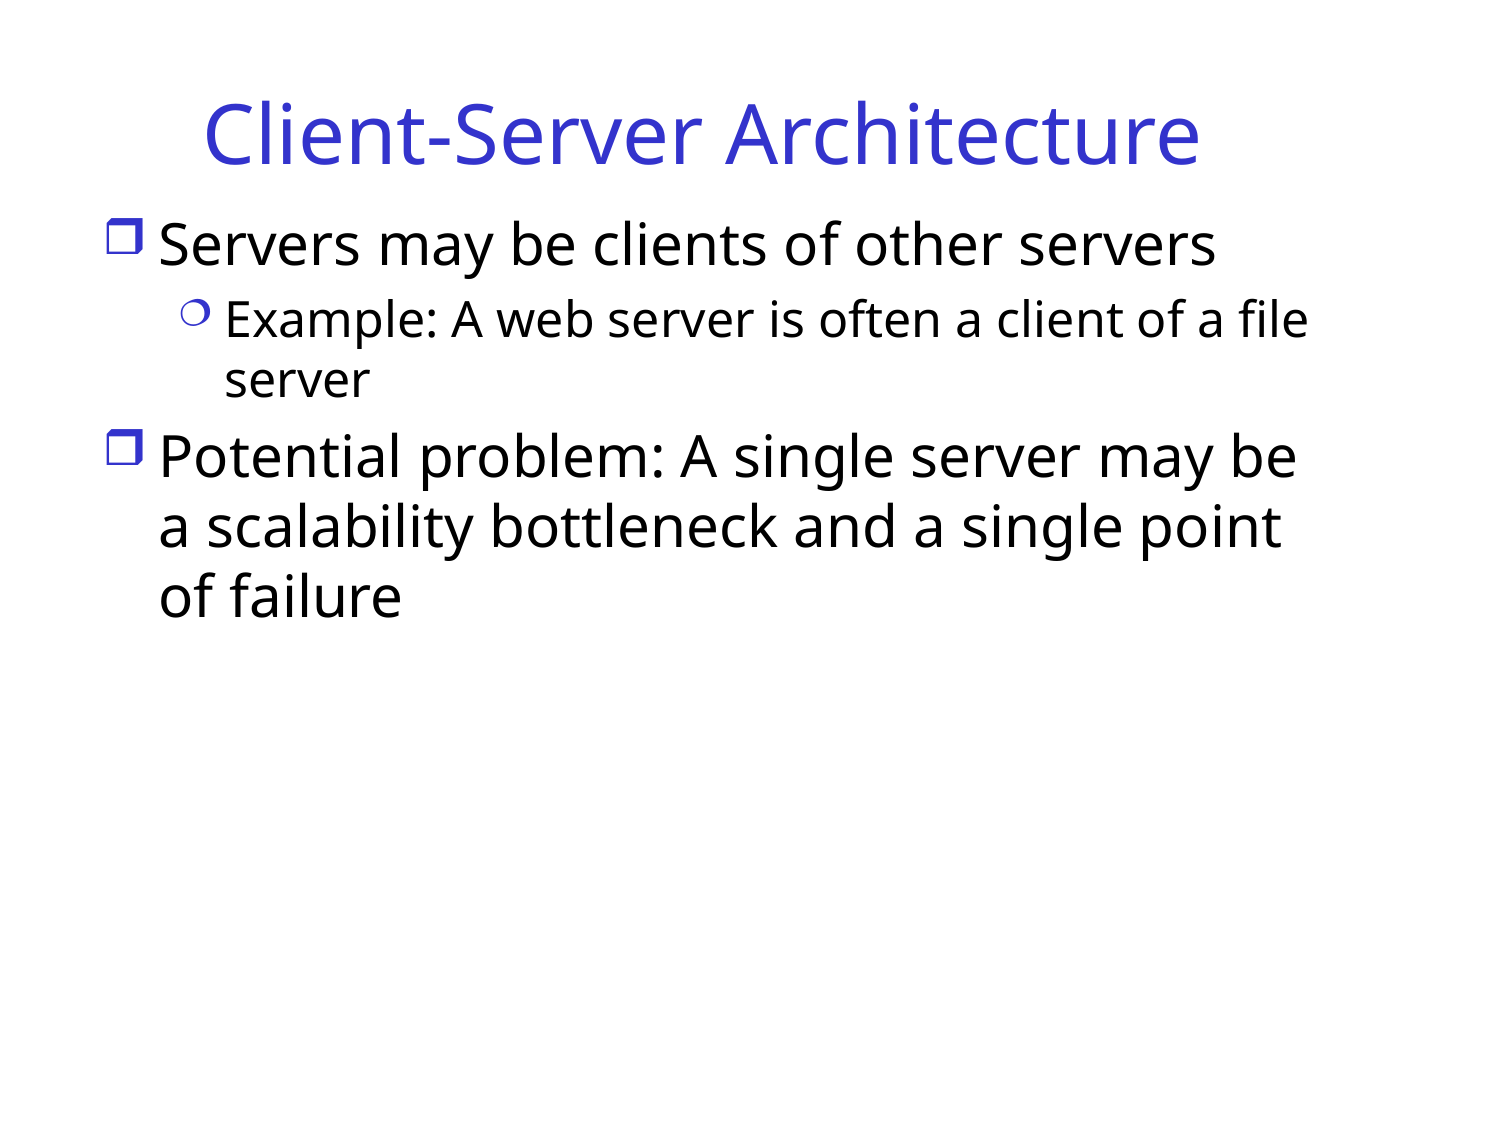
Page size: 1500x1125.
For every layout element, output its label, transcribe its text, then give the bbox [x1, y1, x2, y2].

list Servers may be clients of other servers Example: A web server is often a client of a file server Potential problem: A single server may be a scalability bottleneck and a single point of failure [87, 199, 1363, 963]
title Client-Server Architecture [87, 37, 1363, 199]
